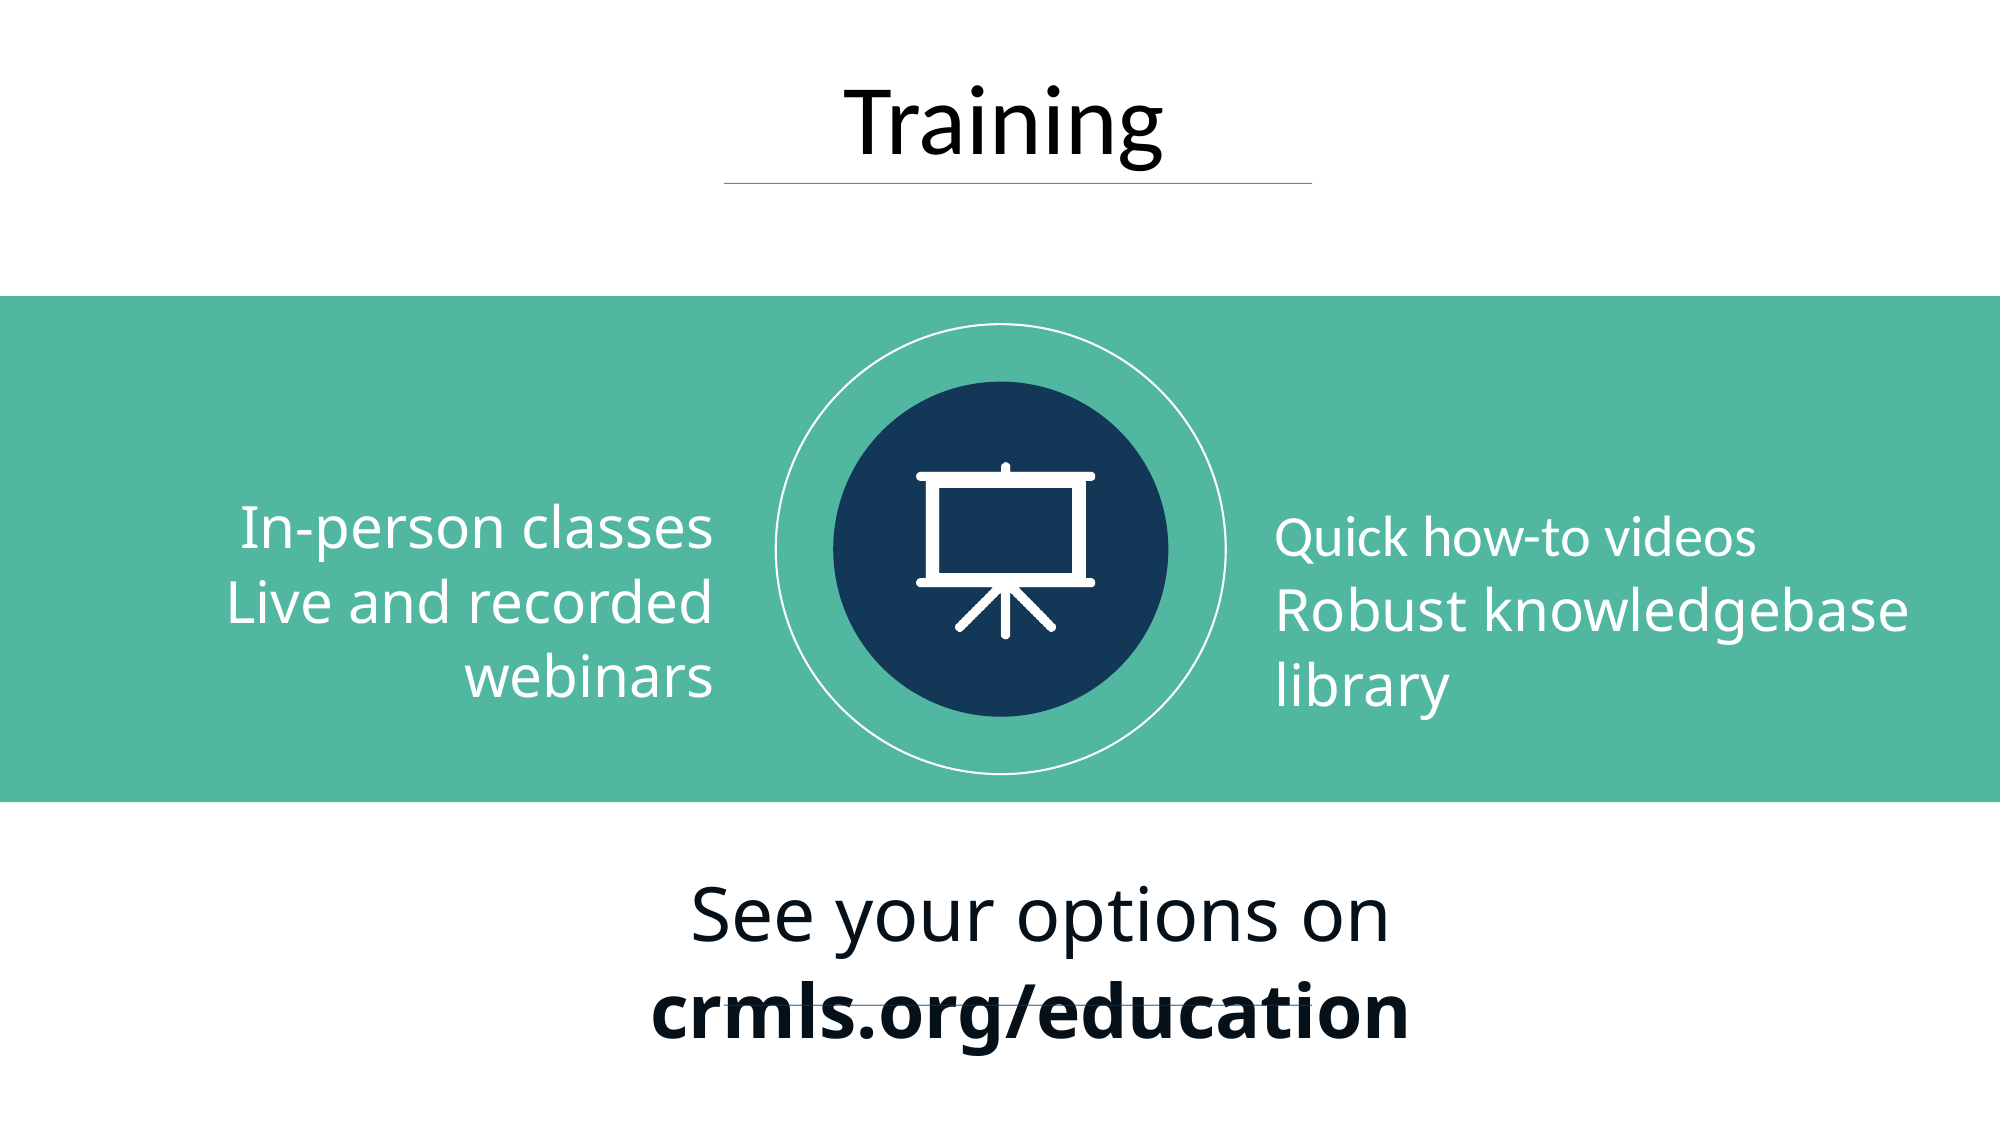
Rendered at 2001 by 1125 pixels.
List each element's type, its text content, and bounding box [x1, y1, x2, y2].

picture [892, 437, 1119, 664]
text_box See your options on crmls.org/education [291, 853, 1792, 1125]
text_box Quick how-to videos Robust knowledgebase library [1260, 485, 2000, 875]
text_box In-person classes Live and recorded webinars [0, 477, 729, 867]
text_box [0, 295, 2000, 803]
text_box [832, 380, 1170, 718]
text_box [774, 323, 1227, 776]
text_box Training [408, 47, 1600, 182]
